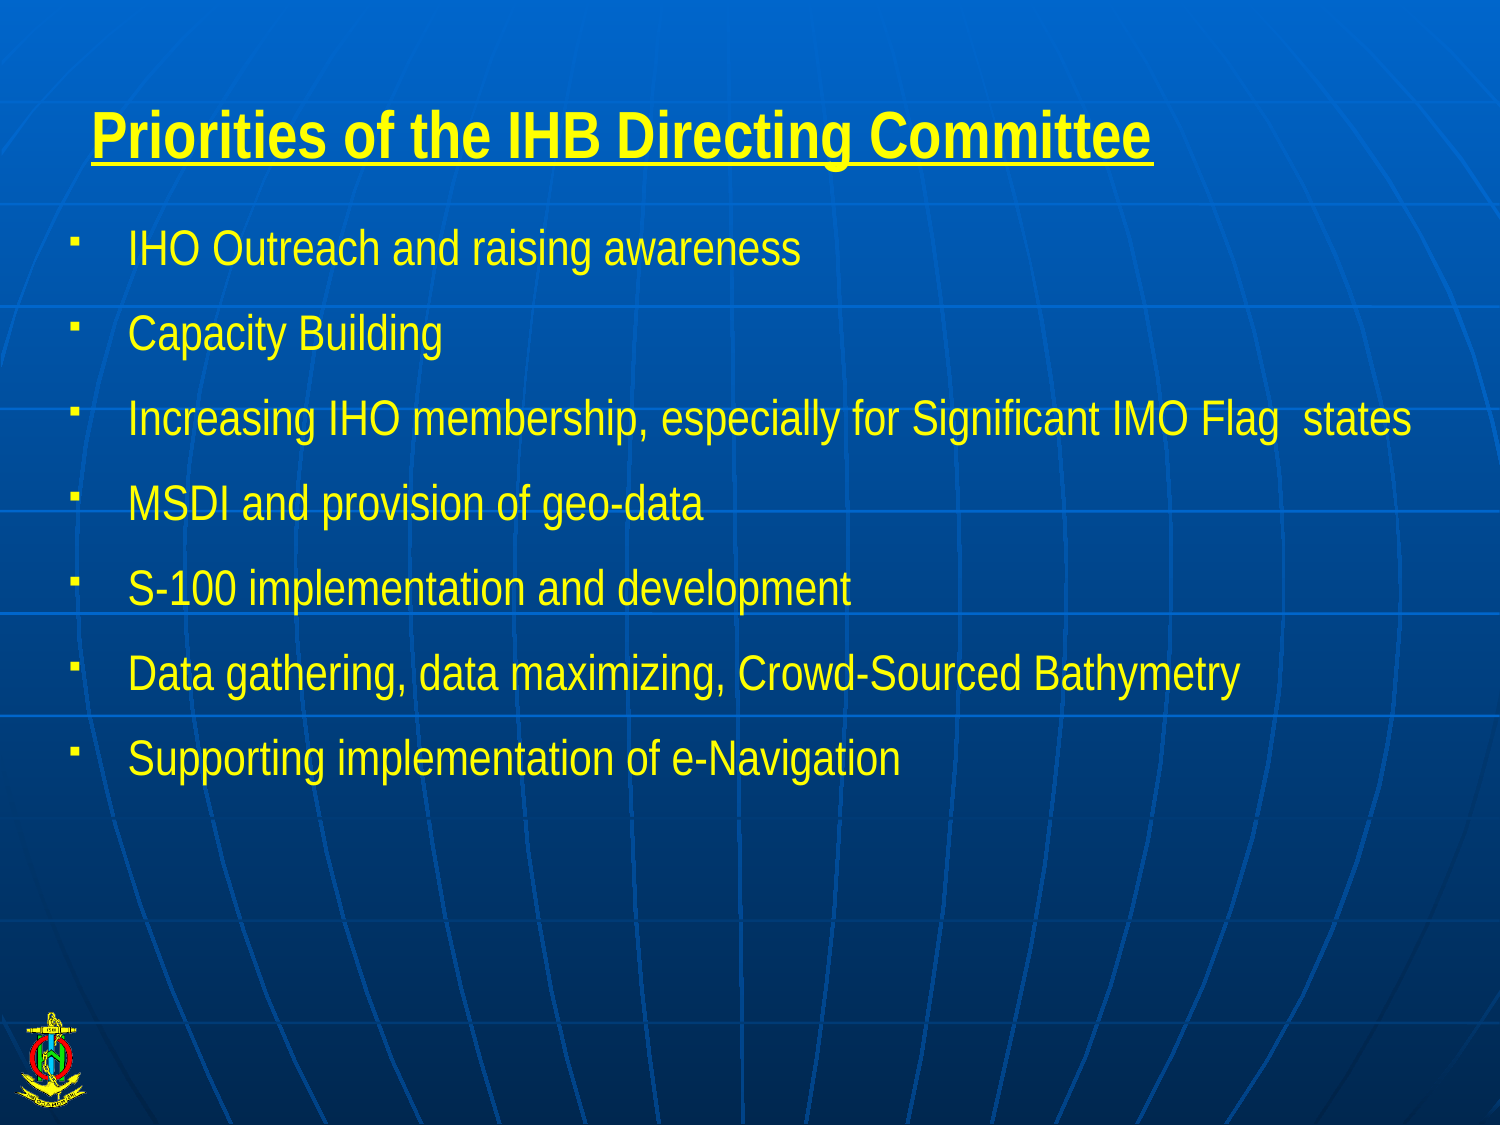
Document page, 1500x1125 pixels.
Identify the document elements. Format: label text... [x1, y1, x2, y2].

list IHO Outreach and raising awareness Capacity Building Increasing IHO membership, especially for Significant IMO Flag states MSDI and provision of geo-data S-100 implementation and development Data gathering, data maximizing, Crowd-Sourced Bathymetry Supporting implementation of e-Navigation [52, 207, 1483, 1071]
title Priorities of the IHB Directing Committee [0, 57, 1500, 173]
picture [14, 1012, 87, 1108]
